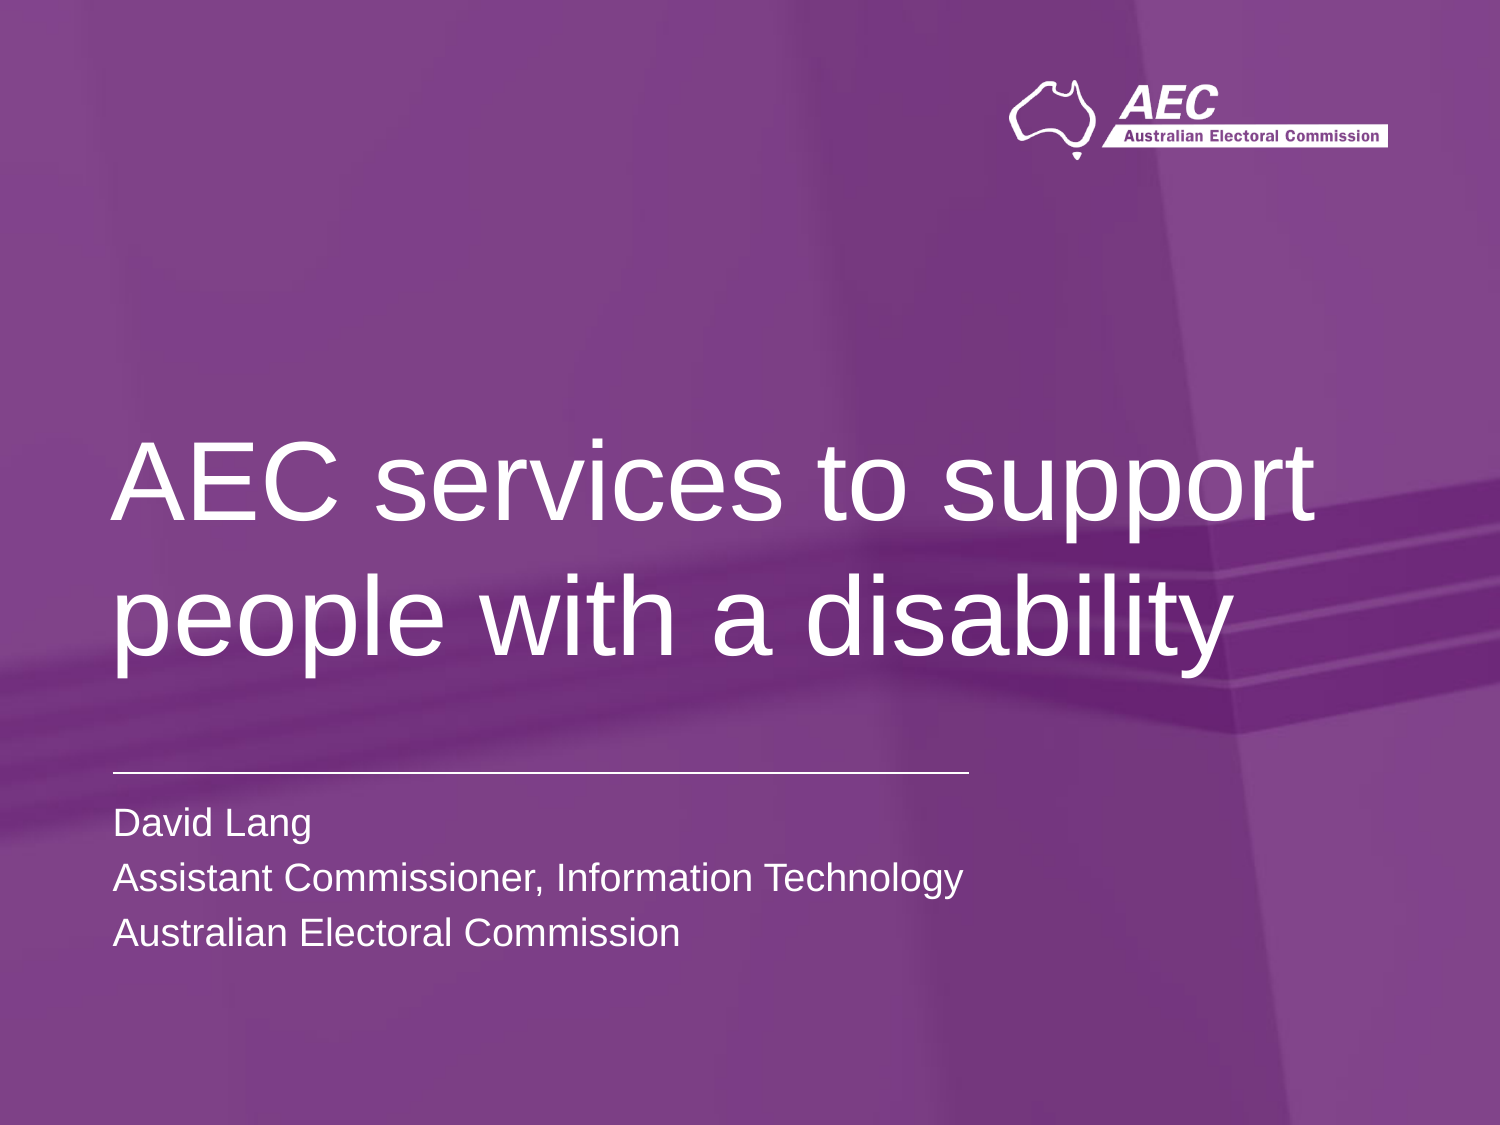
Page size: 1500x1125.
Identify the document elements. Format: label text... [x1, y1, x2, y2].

subtitle David Lang Assistant Commissioner, Information Technology Australian Electoral Commission [112, 796, 969, 962]
picture [0, 0, 1500, 1125]
title AEC services to support people with a disability [110, 314, 1341, 679]
